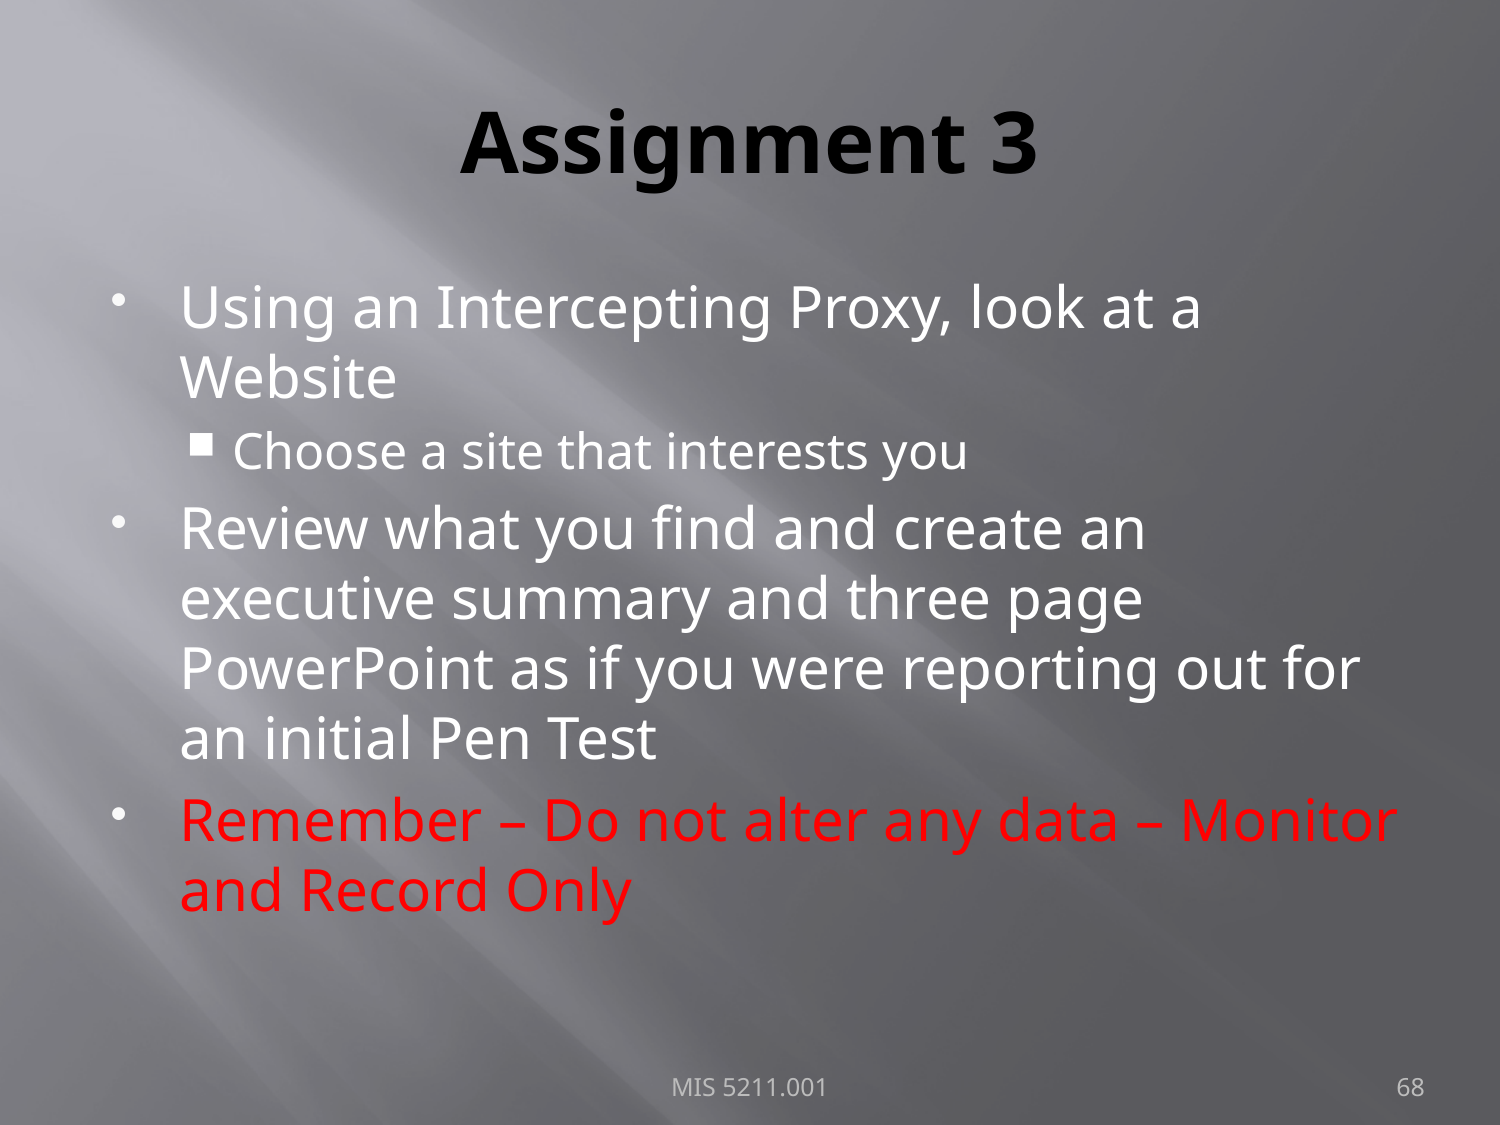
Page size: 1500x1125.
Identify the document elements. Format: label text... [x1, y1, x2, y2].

slide_number 68 [1299, 1052, 1425, 1113]
list Using an Intercepting Proxy, look at a Website Choose a site that interests you Review what you find and create an executive summary and three page PowerPoint as if you were reporting out for an initial Pen Test Remember – Do not alter any data – Monitor and Record Only [75, 262, 1425, 1035]
title Assignment 3 [75, 45, 1425, 233]
footer MIS 5211.001 [512, 1052, 988, 1113]
